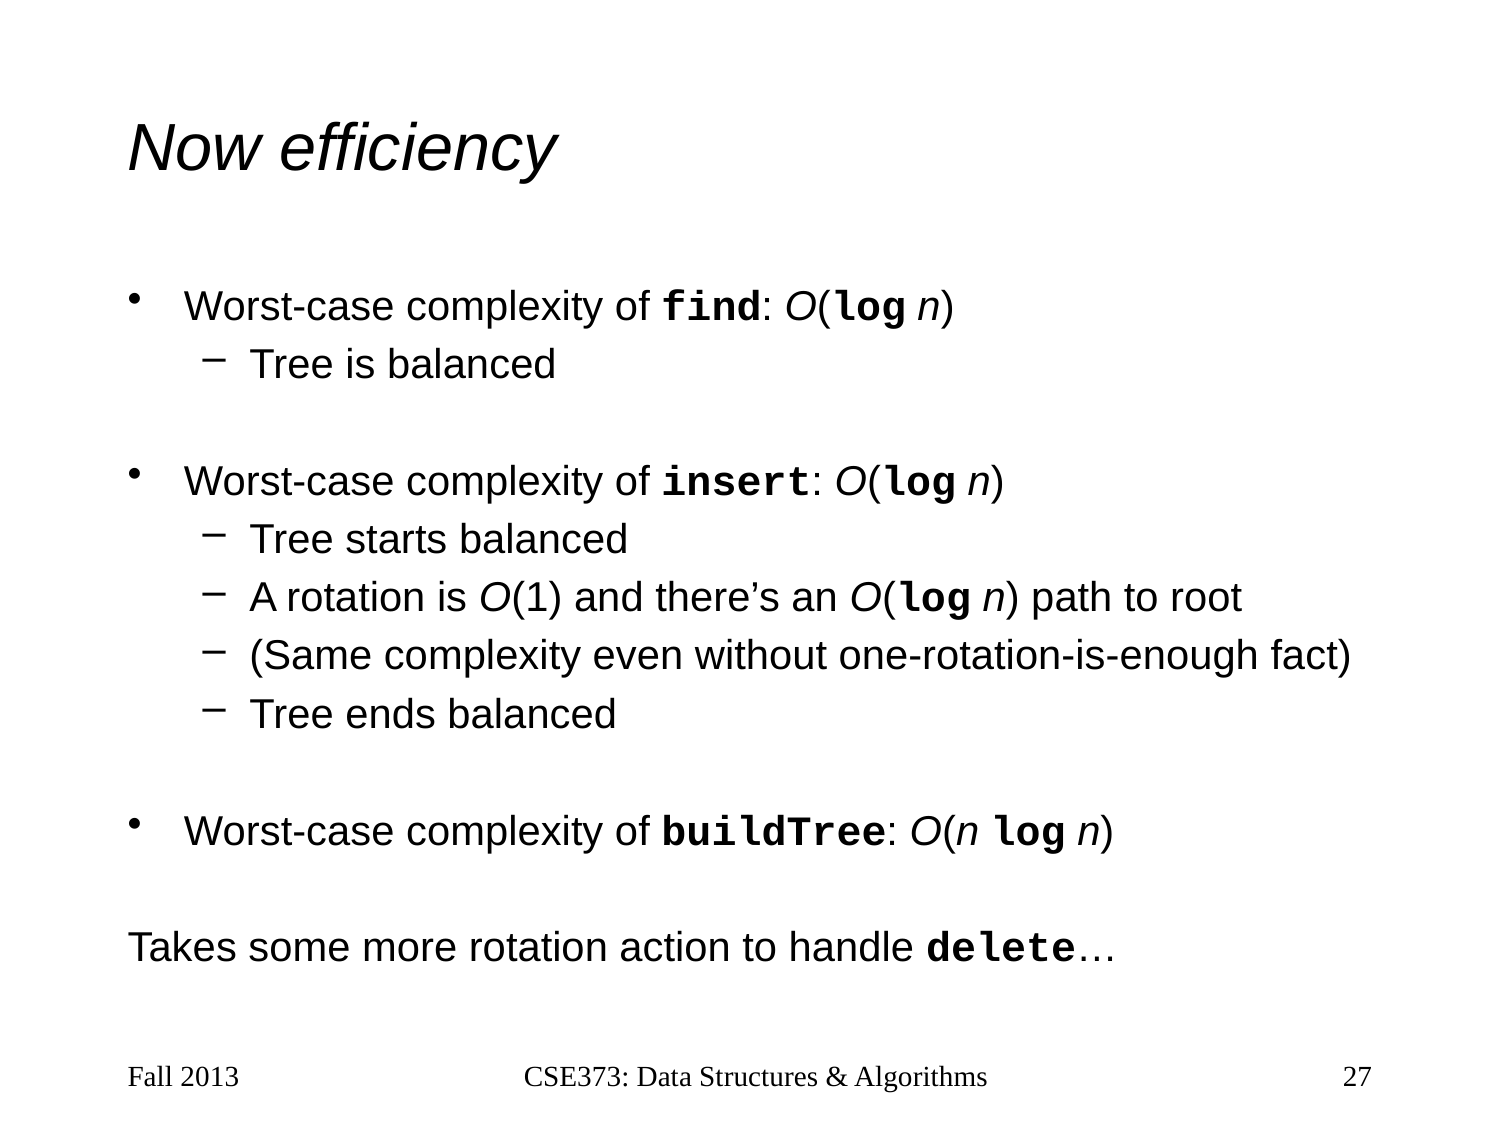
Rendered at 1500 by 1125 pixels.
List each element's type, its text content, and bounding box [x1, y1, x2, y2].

footer CSE373: Data Structures & Algorithms [474, 1049, 1038, 1125]
slide_number 27 [1074, 1049, 1388, 1125]
slide_number Fall 2013 [112, 1049, 426, 1125]
title Now efficiency [112, 49, 1388, 212]
list Worst-case complexity of find: O(log n) Tree is balanced Worst-case complexity of insert: O(log n) Tree starts balanced A rotation is O(1) and there’s an O(log n) path to root (Same complexity even without one-rotation-is-enough fact) Tree ends balanced Worst-case complexity of buildTree: O(n log n) Takes some more rotation action to handle delete… [112, 212, 1388, 1001]
